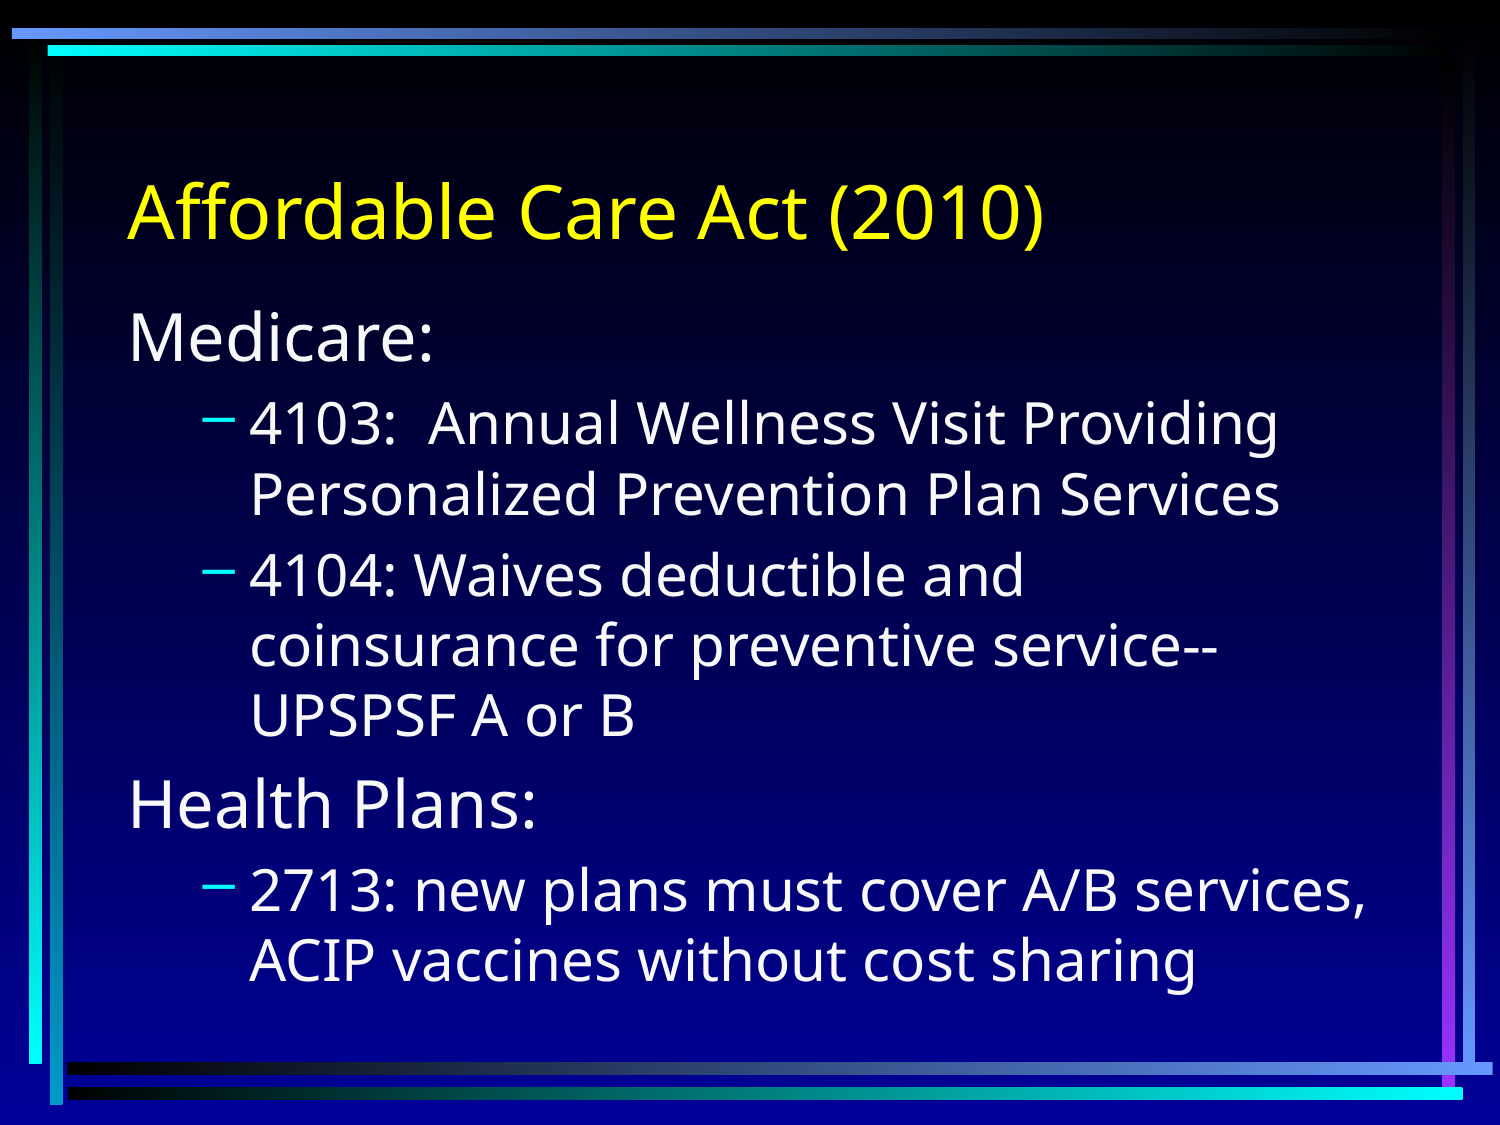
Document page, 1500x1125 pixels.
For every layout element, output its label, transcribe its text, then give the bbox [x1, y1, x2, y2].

title Affordable Care Act (2010) [112, 99, 1388, 263]
list Medicare: 4103: Annual Wellness Visit Providing Personalized Prevention Plan Services 4104: Waives deductible and coinsurance for preventive service--UPSPSF A or B Health Plans: 2713: new plans must cover A/B services, ACIP vaccines without cost sharing [112, 287, 1388, 976]
